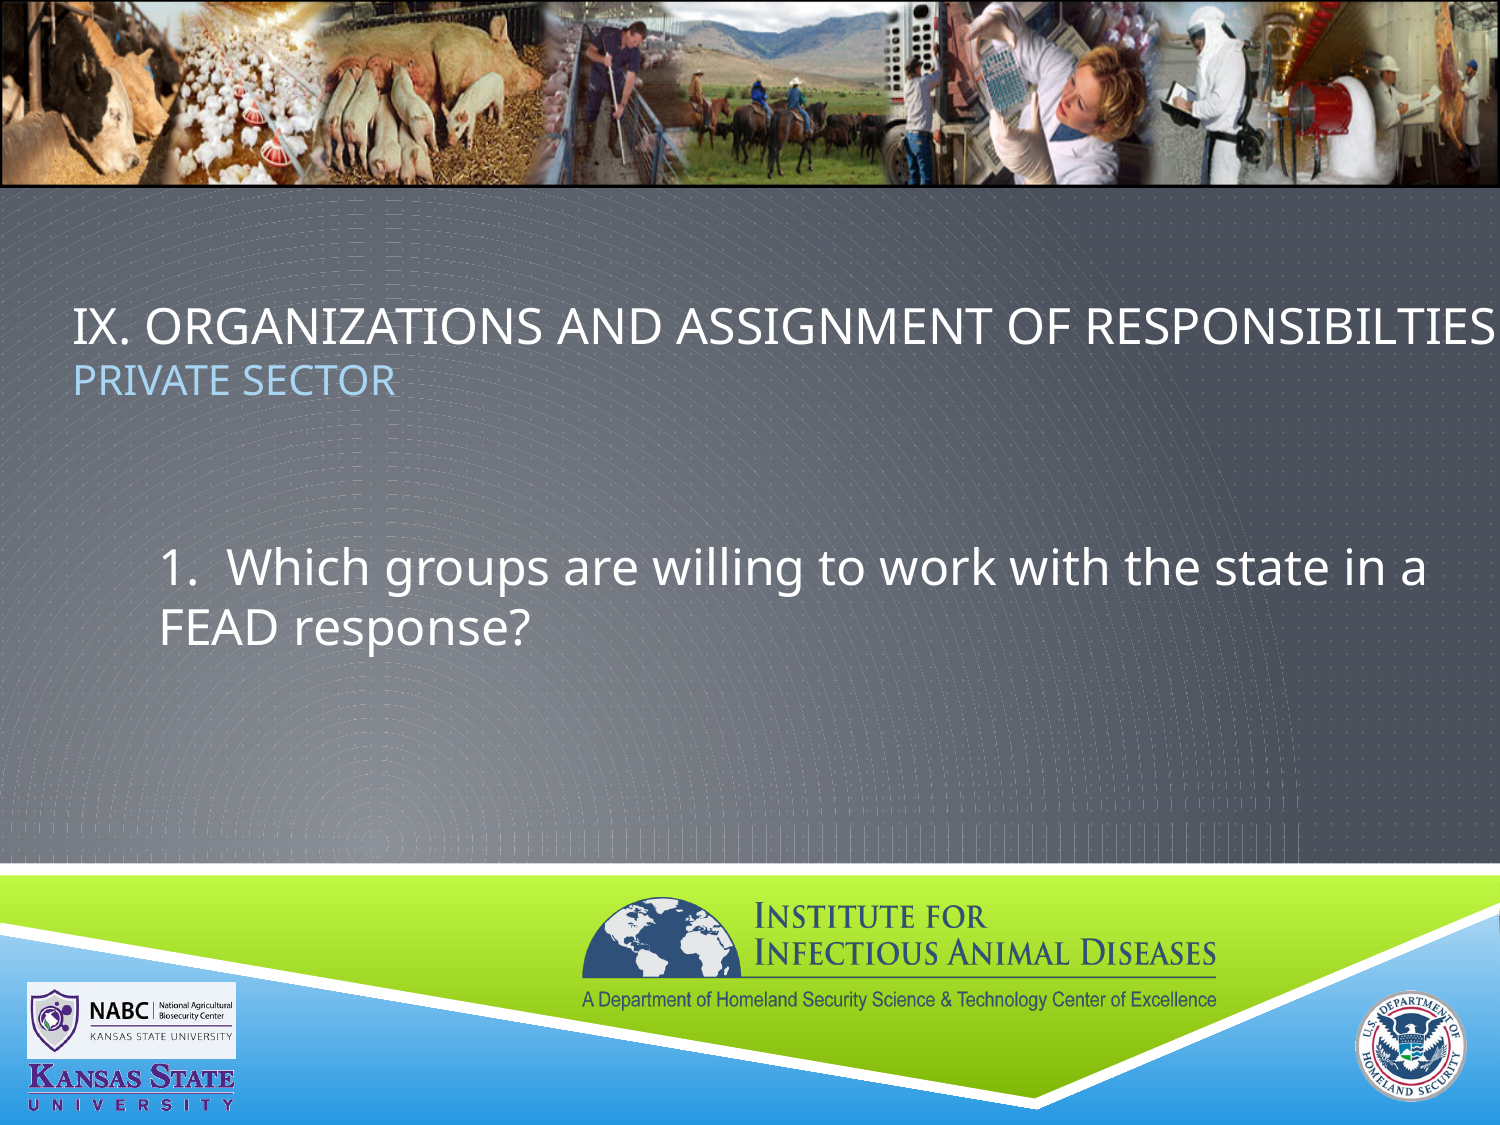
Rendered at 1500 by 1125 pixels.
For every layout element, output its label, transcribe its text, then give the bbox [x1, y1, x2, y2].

picture [0, 0, 1500, 188]
picture [582, 897, 1217, 1013]
picture [9, 982, 254, 1120]
picture [1355, 990, 1467, 1102]
title IX. ORGANIZATIONS AND ASSIGNMENT OF RESPONSIBILTIES Private sector [72, 255, 1500, 443]
list 1. Which groups are willing to work with the state in a FEAD response? [158, 528, 1434, 699]
